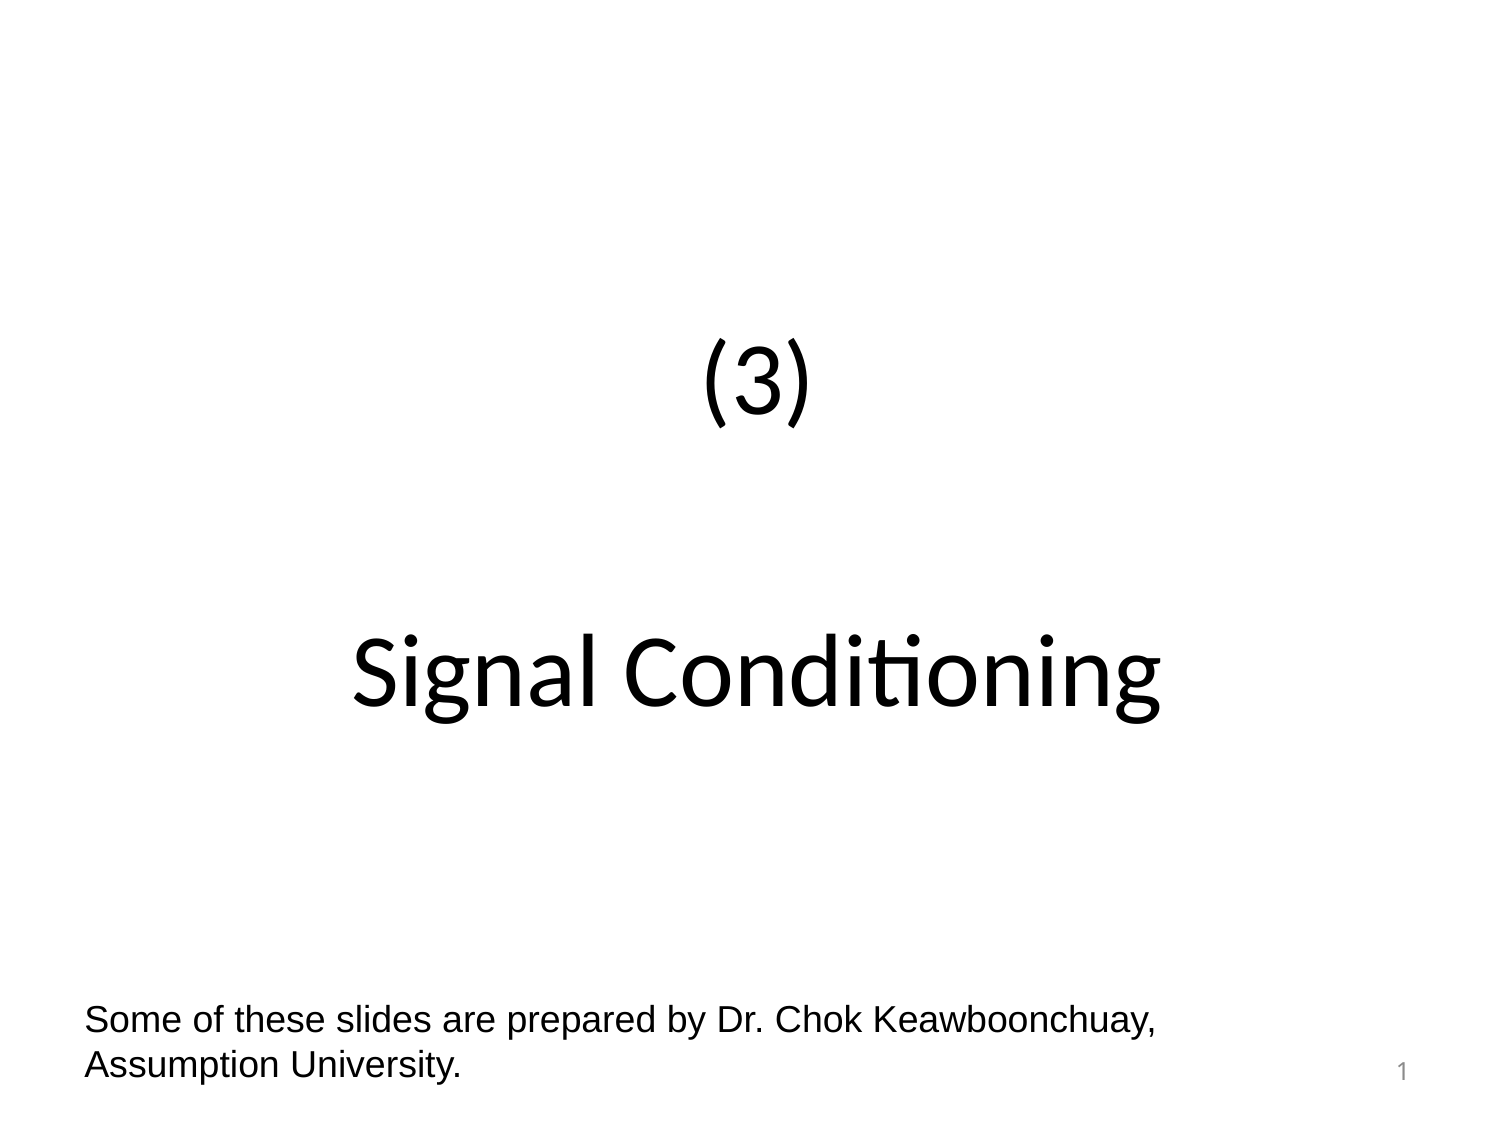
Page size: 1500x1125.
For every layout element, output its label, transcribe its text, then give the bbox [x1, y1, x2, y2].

text_box Some of these slides are prepared by Dr. Chok Keawboonchuay, Assumption University. [69, 987, 1365, 1093]
list (3) Signal Conditioning [73, 302, 1424, 930]
slide_number 1 [1074, 1042, 1425, 1103]
